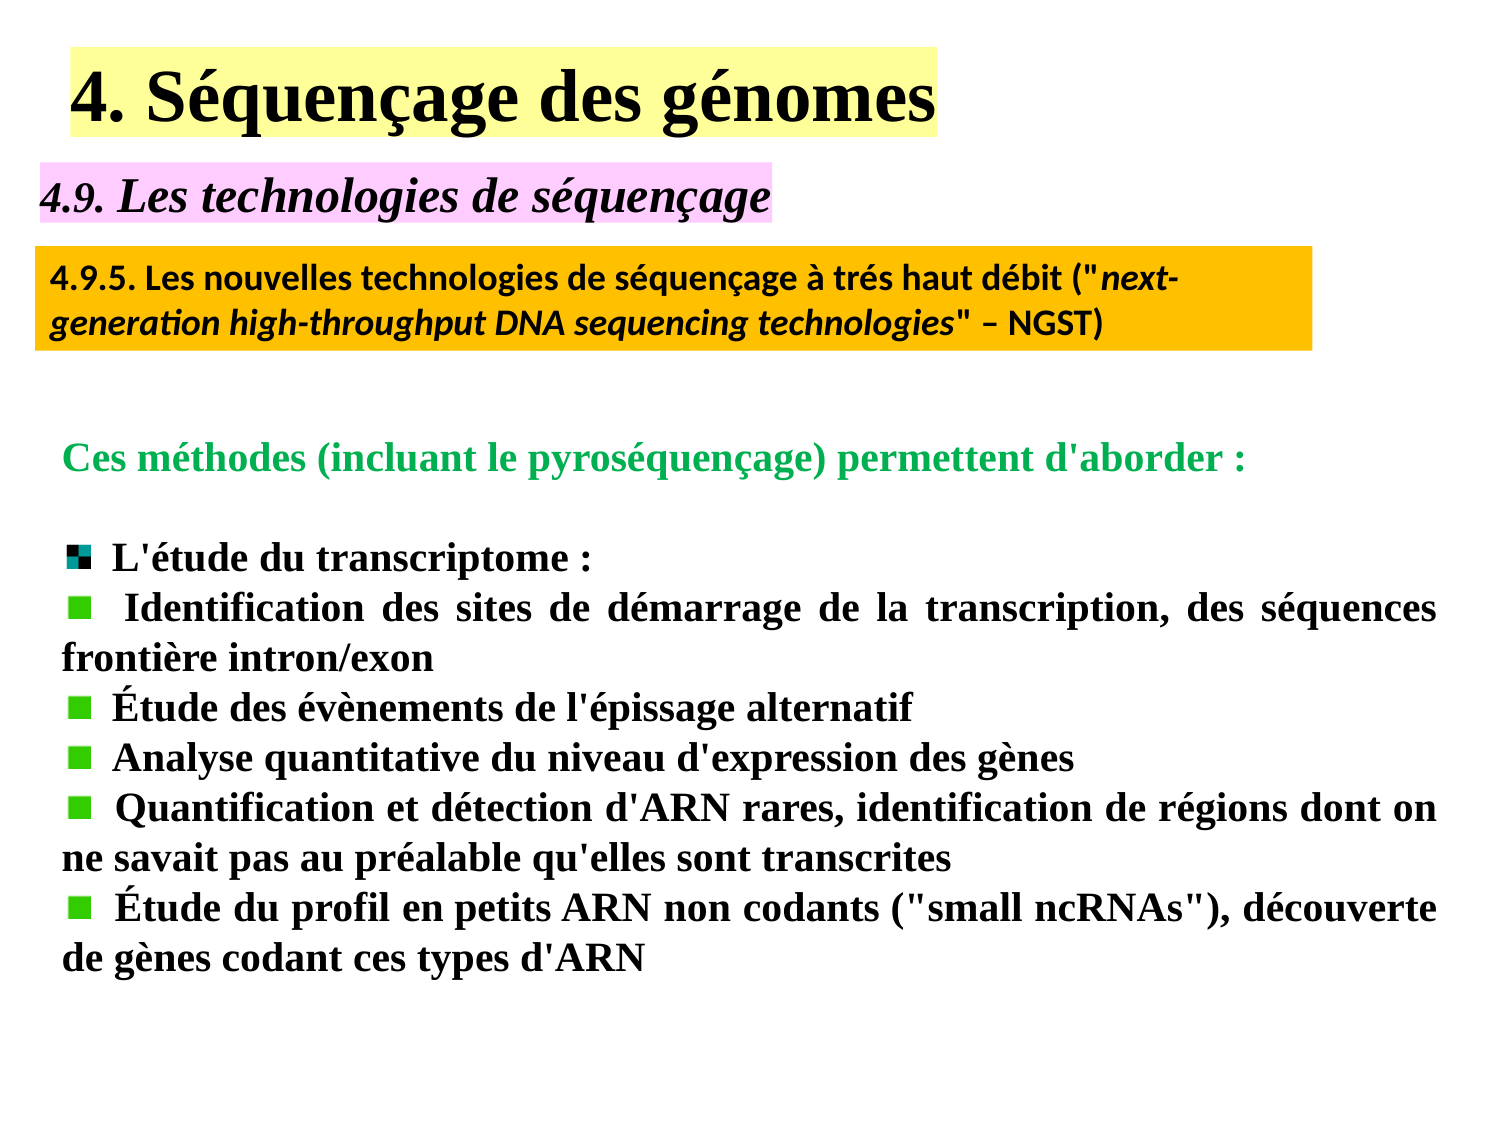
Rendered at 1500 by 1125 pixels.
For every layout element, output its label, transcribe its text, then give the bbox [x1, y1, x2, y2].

text_box 4.9. Les technologies de séquençage [40, 162, 773, 223]
picture [61, 589, 91, 619]
text_box 4. Séquençage des génomes [70, 46, 938, 137]
picture [61, 539, 91, 569]
picture [61, 739, 91, 769]
picture [61, 789, 91, 819]
picture [61, 689, 91, 719]
picture [61, 889, 91, 919]
text_box Ces méthodes (incluant le pyroséquençage) permettent d'aborder : L'étude du transcriptome : Identification des sites de démarrage de la transcription, des séquences frontière intron/exon Étude des évènements de l'épissage alternatif Analyse quantitative du niveau d'expression des gènes Quantification et détection d'ARN rares, identification de régions dont on ne savait pas au préalable qu'elles sont transcrites Étude du profil en petits ARN non codants ("small ncRNAs"), découverte de gènes codant ces types d'ARN [46, 421, 1454, 987]
text_box 4.9.5. Les nouvelles technologies de séquençage à trés haut débit ("next-generation high-throughput DNA sequencing technologies" – NGST) [35, 246, 1313, 351]
